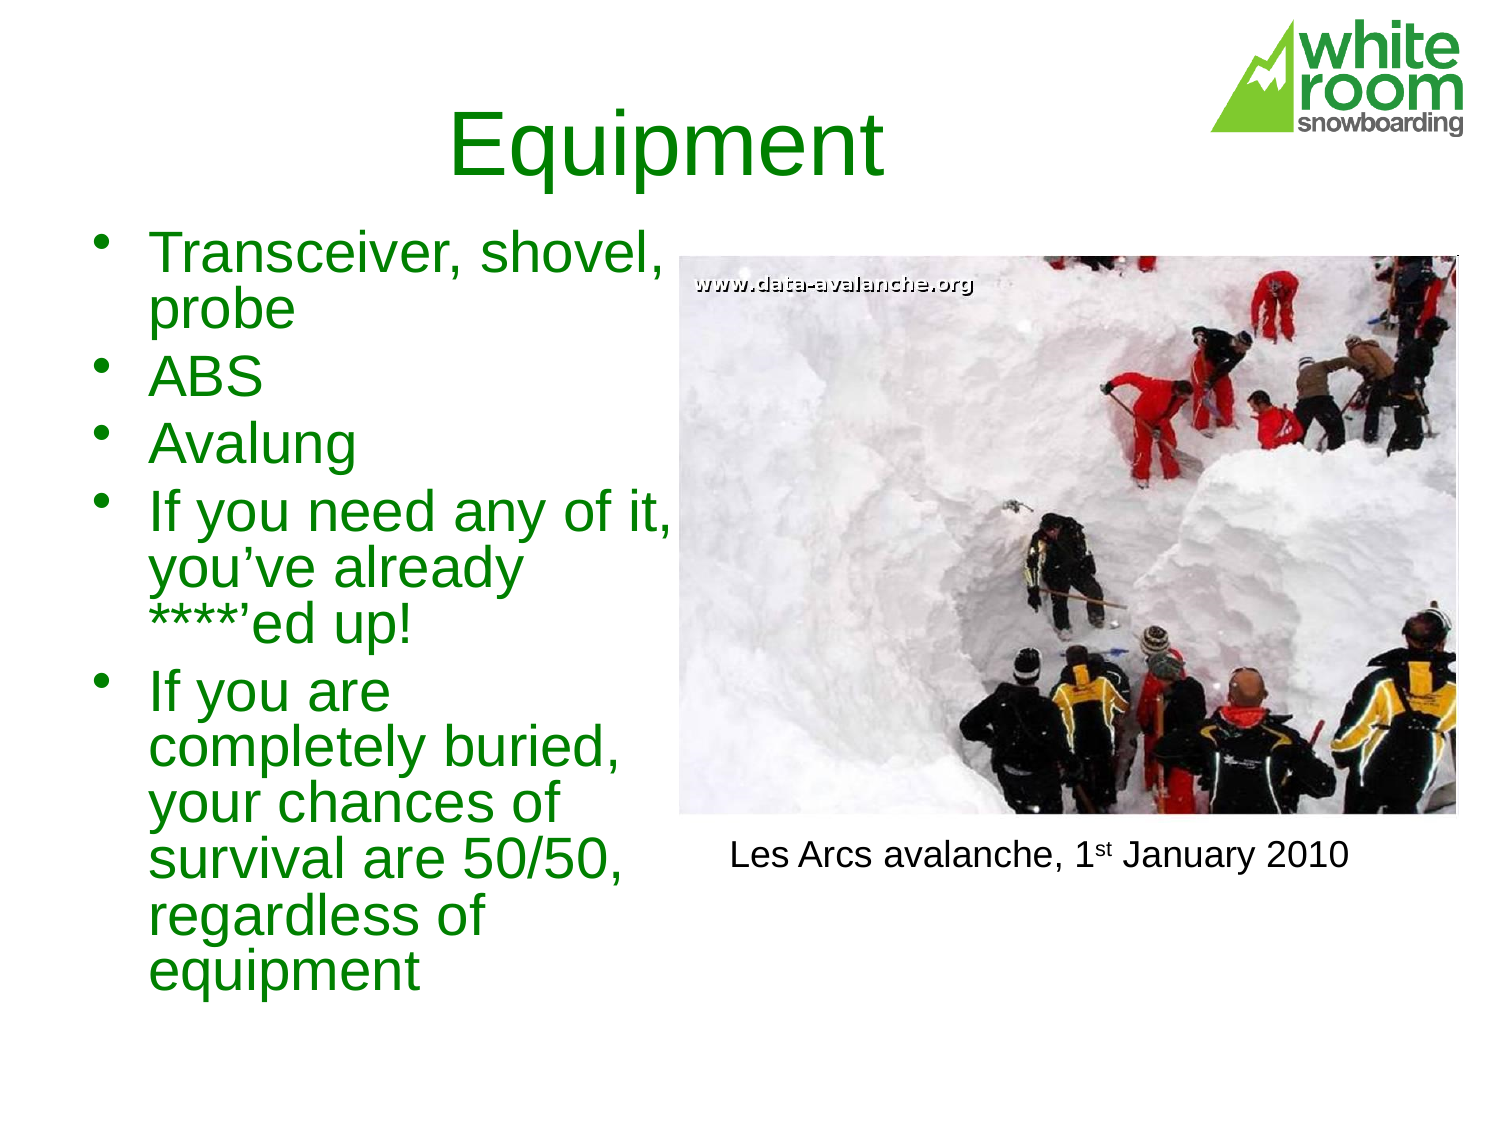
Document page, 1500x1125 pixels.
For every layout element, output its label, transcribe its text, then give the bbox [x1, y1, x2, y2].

title Equipment [74, 44, 1259, 233]
text_box Les Arcs avalanche, 1st January 2010 [714, 831, 1412, 883]
picture [1210, 19, 1463, 137]
picture [678, 255, 1460, 823]
list Transceiver, shovel, probe ABS Avalung If you need any of it, you’ve already ****’ed up! If you are completely buried, your chances of survival are 50/50, regardless of equipment [76, 219, 692, 1048]
